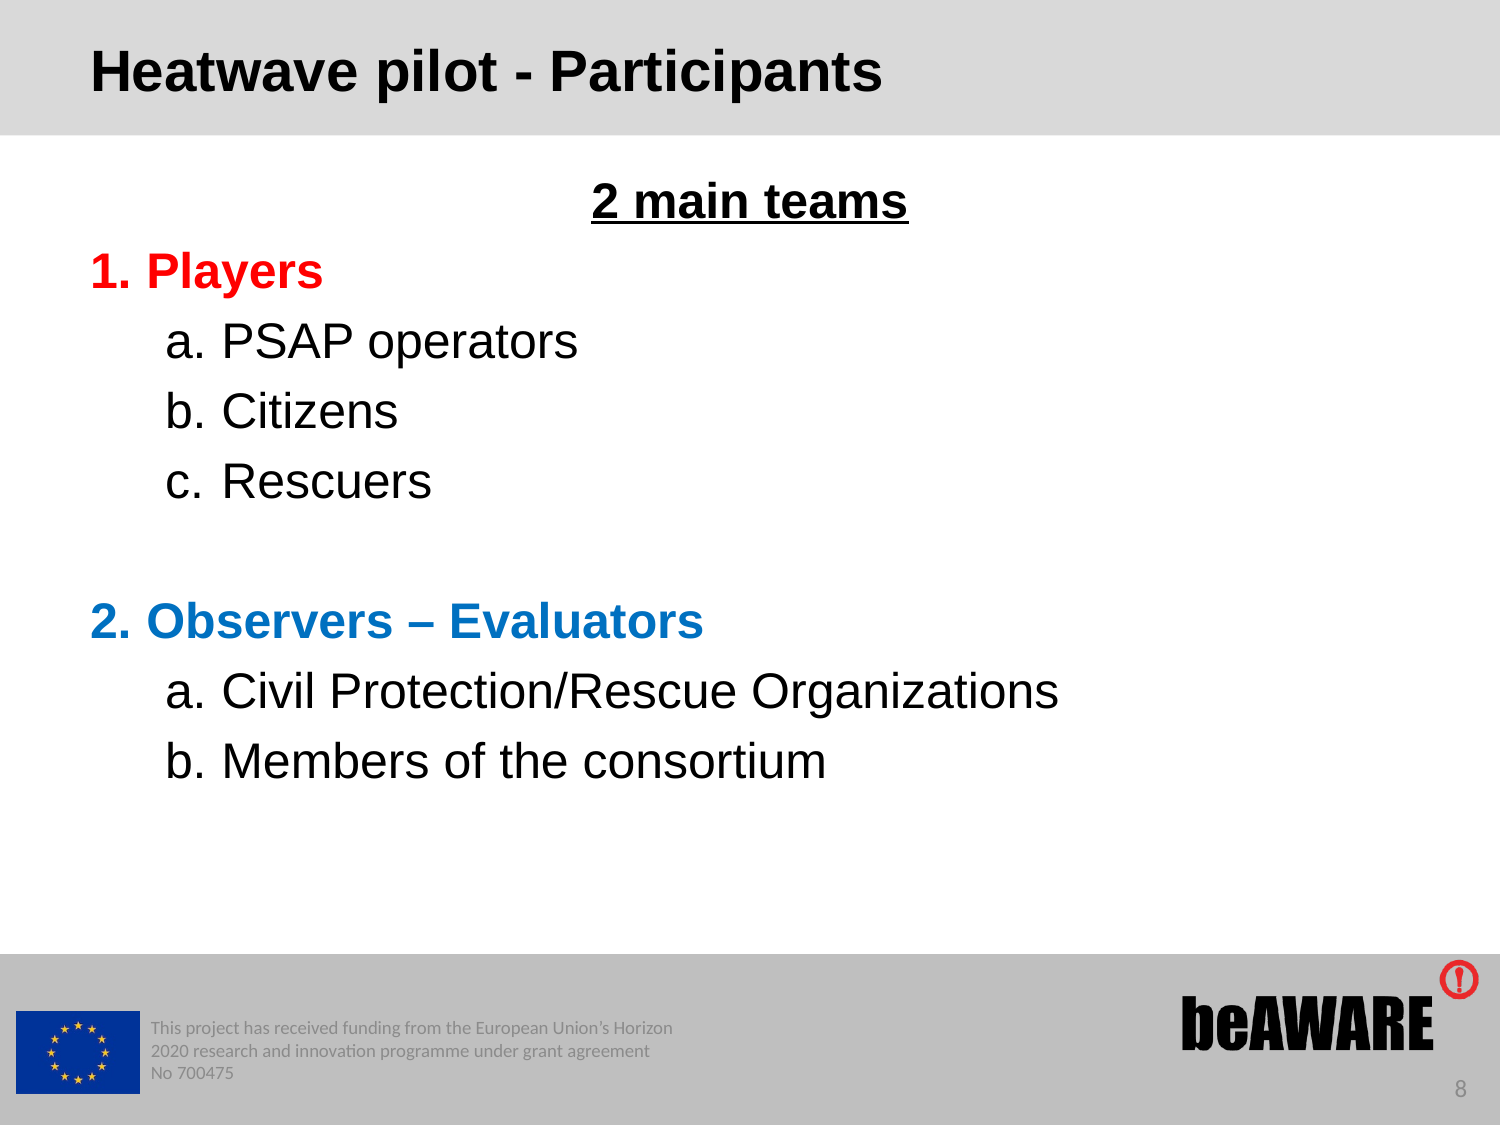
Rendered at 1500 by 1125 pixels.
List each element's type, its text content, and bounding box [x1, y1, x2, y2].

title Heatwave pilot - Participants [75, 27, 1425, 108]
picture [16, 1011, 140, 1094]
footer This project has received funding from the European Union’s Horizon 2020 research and innovation programme under grant agreement No 700475 [135, 1025, 691, 1094]
slide_number 8 [1421, 1057, 1483, 1118]
picture [1175, 957, 1483, 1059]
list 2 main teams Players PSAP operators Citizens Rescuers Observers – Evaluators Civil Protection/Rescue Organizations Members of the consortium [75, 160, 1425, 929]
